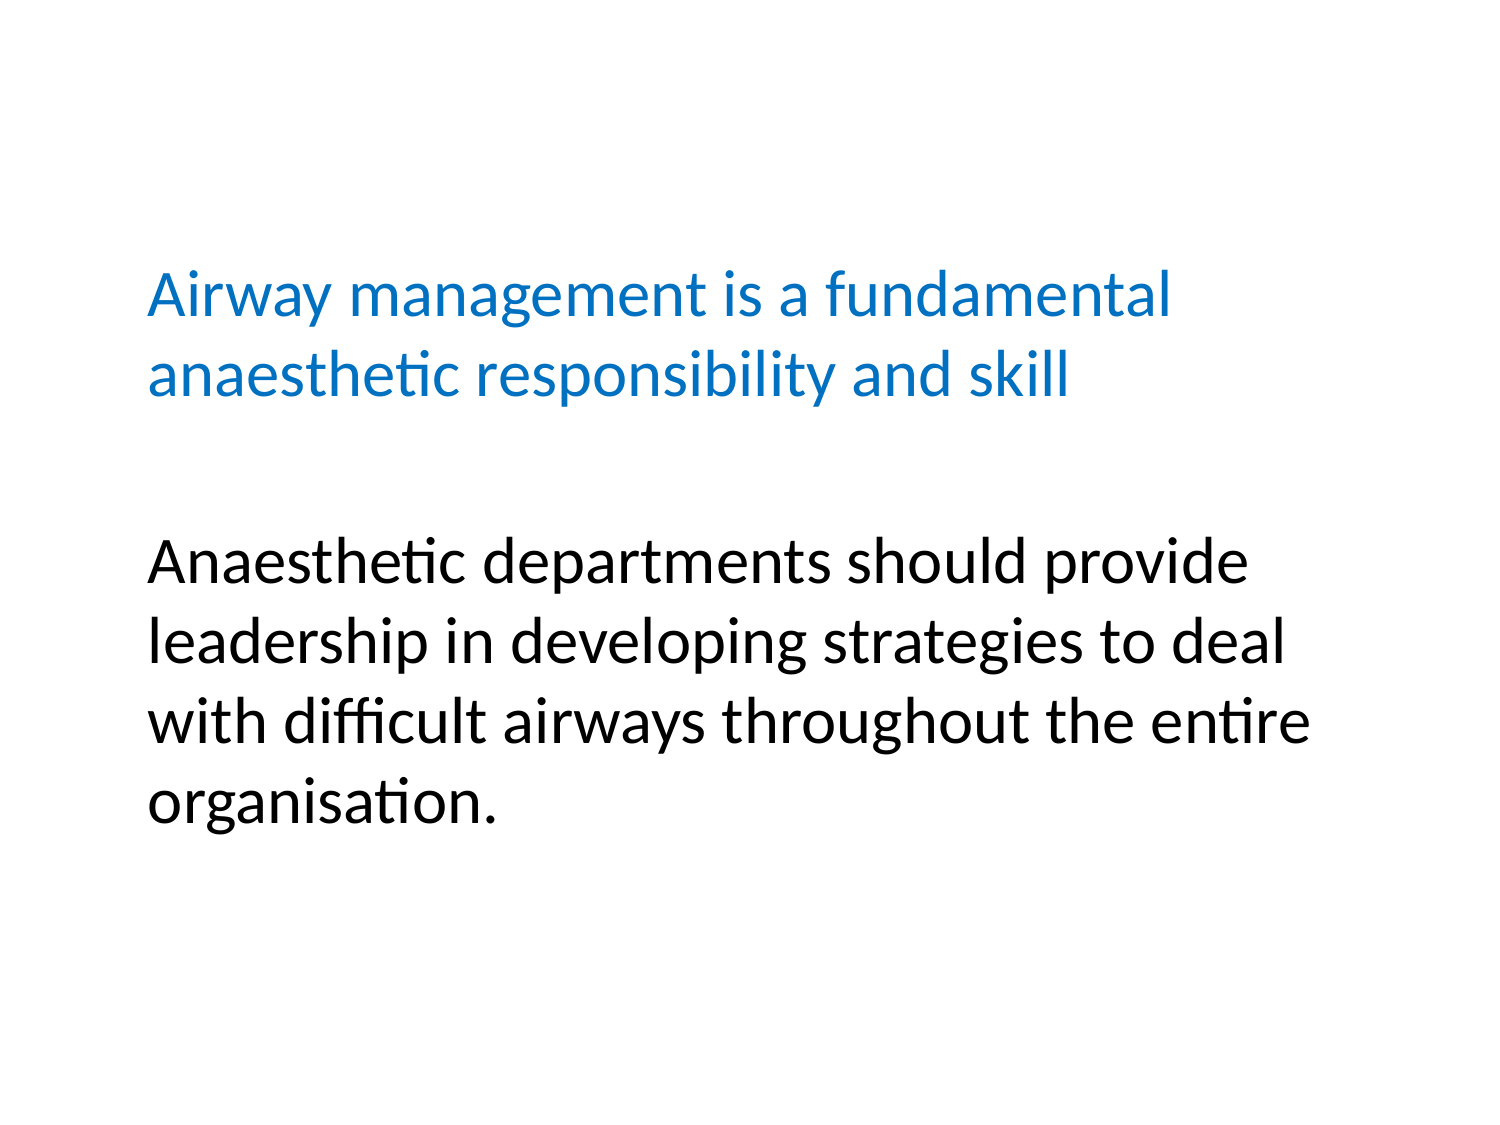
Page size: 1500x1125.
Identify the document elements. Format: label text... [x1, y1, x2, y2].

list Airway management is a fundamental anaesthetic responsibility and skill Anaesthetic departments should provide leadership in developing strategies to deal with difficult airways throughout the entire organisation. [76, 149, 1427, 892]
